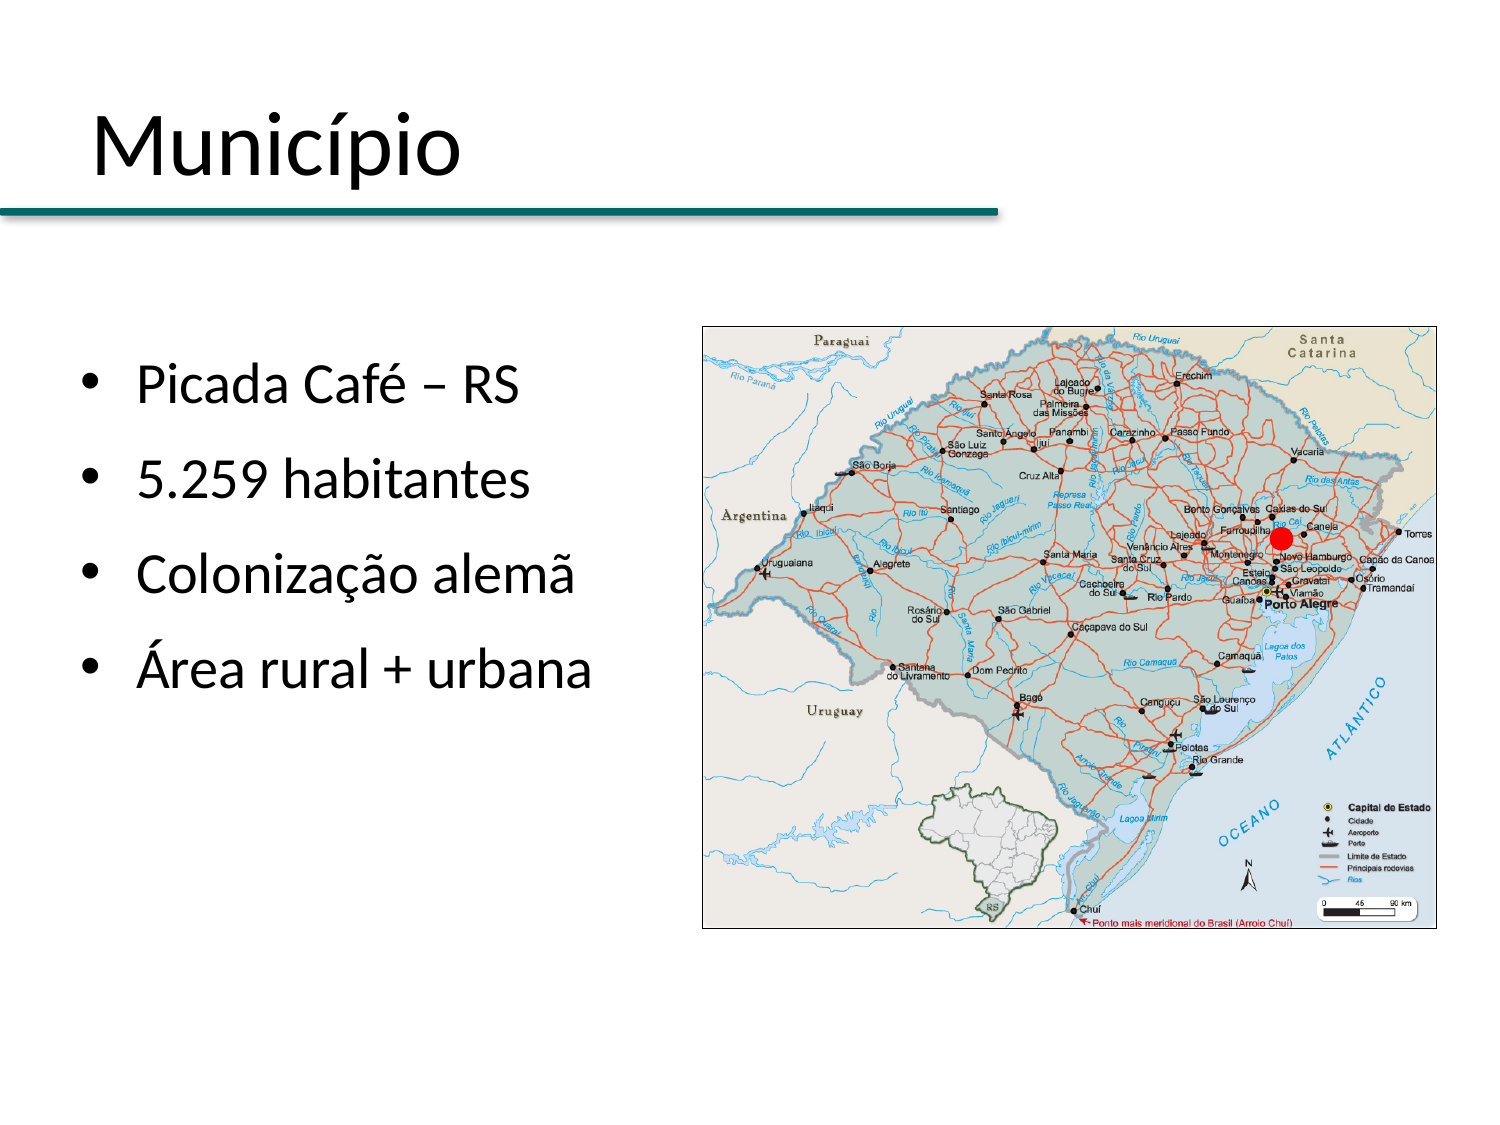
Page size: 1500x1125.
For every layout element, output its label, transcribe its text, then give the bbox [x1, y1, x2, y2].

title Município [75, 45, 1425, 233]
picture [702, 326, 1437, 929]
text_box [0, 205, 75, 218]
list Picada Café – RS 5.259 habitantes Colonização alemã Área rural + urbana [64, 338, 680, 1081]
